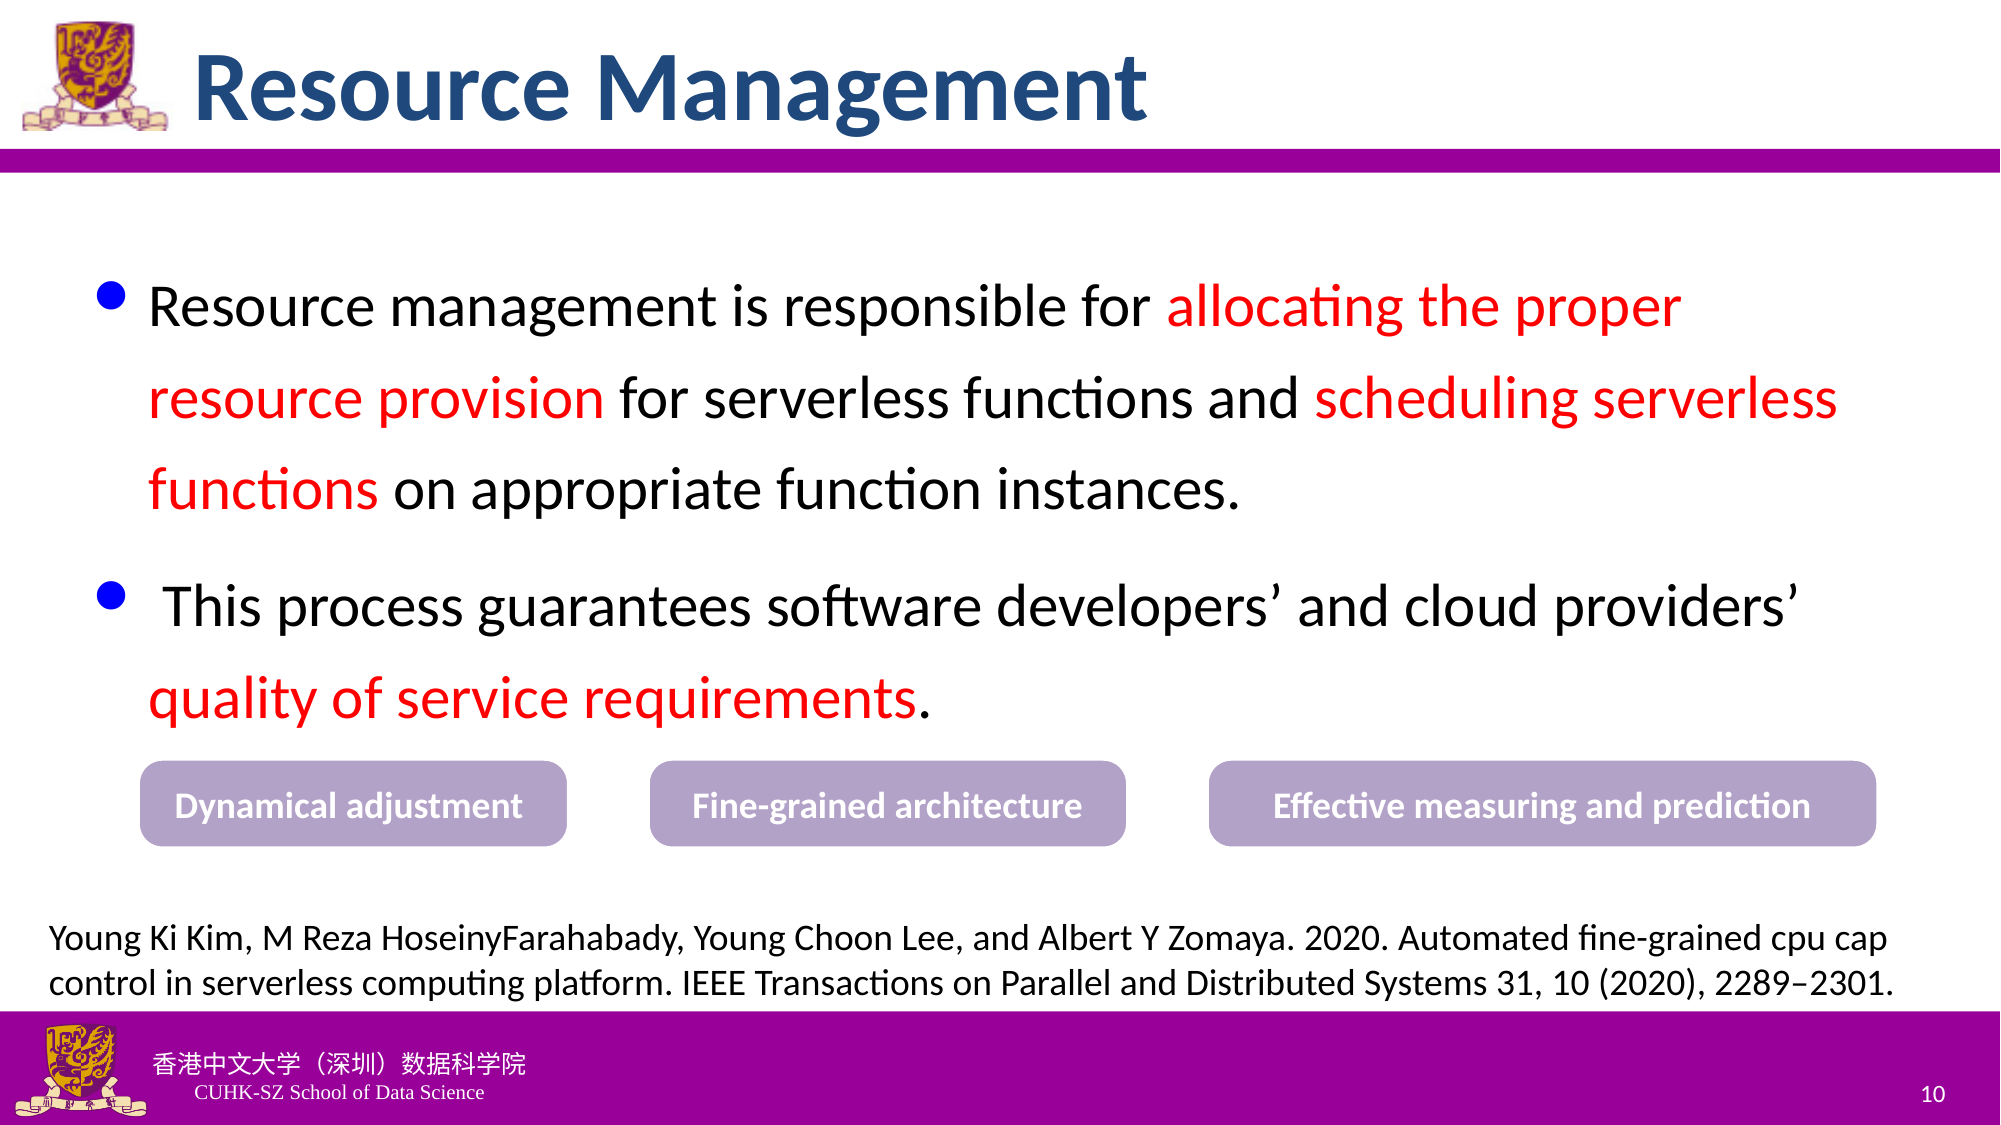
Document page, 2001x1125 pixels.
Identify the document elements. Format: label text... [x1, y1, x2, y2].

text_box Young Ki Kim, M Reza HoseinyFarahabady, Young Choon Lee, and Albert Y Zomaya. 2020. Automated fine-grained cpu cap control in serverless computing platform. IEEE Transactions on Parallel and Distributed Systems 31, 10 (2020), 2289–2301. [34, 905, 1966, 1011]
slide_number 10 [1493, 1070, 1961, 1125]
picture [21, 20, 173, 131]
title Resource Management [178, 23, 1938, 138]
text_box Resource management is responsible for allocating the proper resource provision for serverless functions and scheduling serverless functions on appropriate function instances. This process guarantees software developers’ and cloud providers’ quality of service requirements. [77, 239, 1880, 738]
text_box Effective measuring and prediction [1207, 759, 1878, 848]
picture [14, 1023, 149, 1117]
text_box Dynamical adjustment [138, 759, 569, 848]
text_box Fine-grained architecture [648, 759, 1128, 848]
